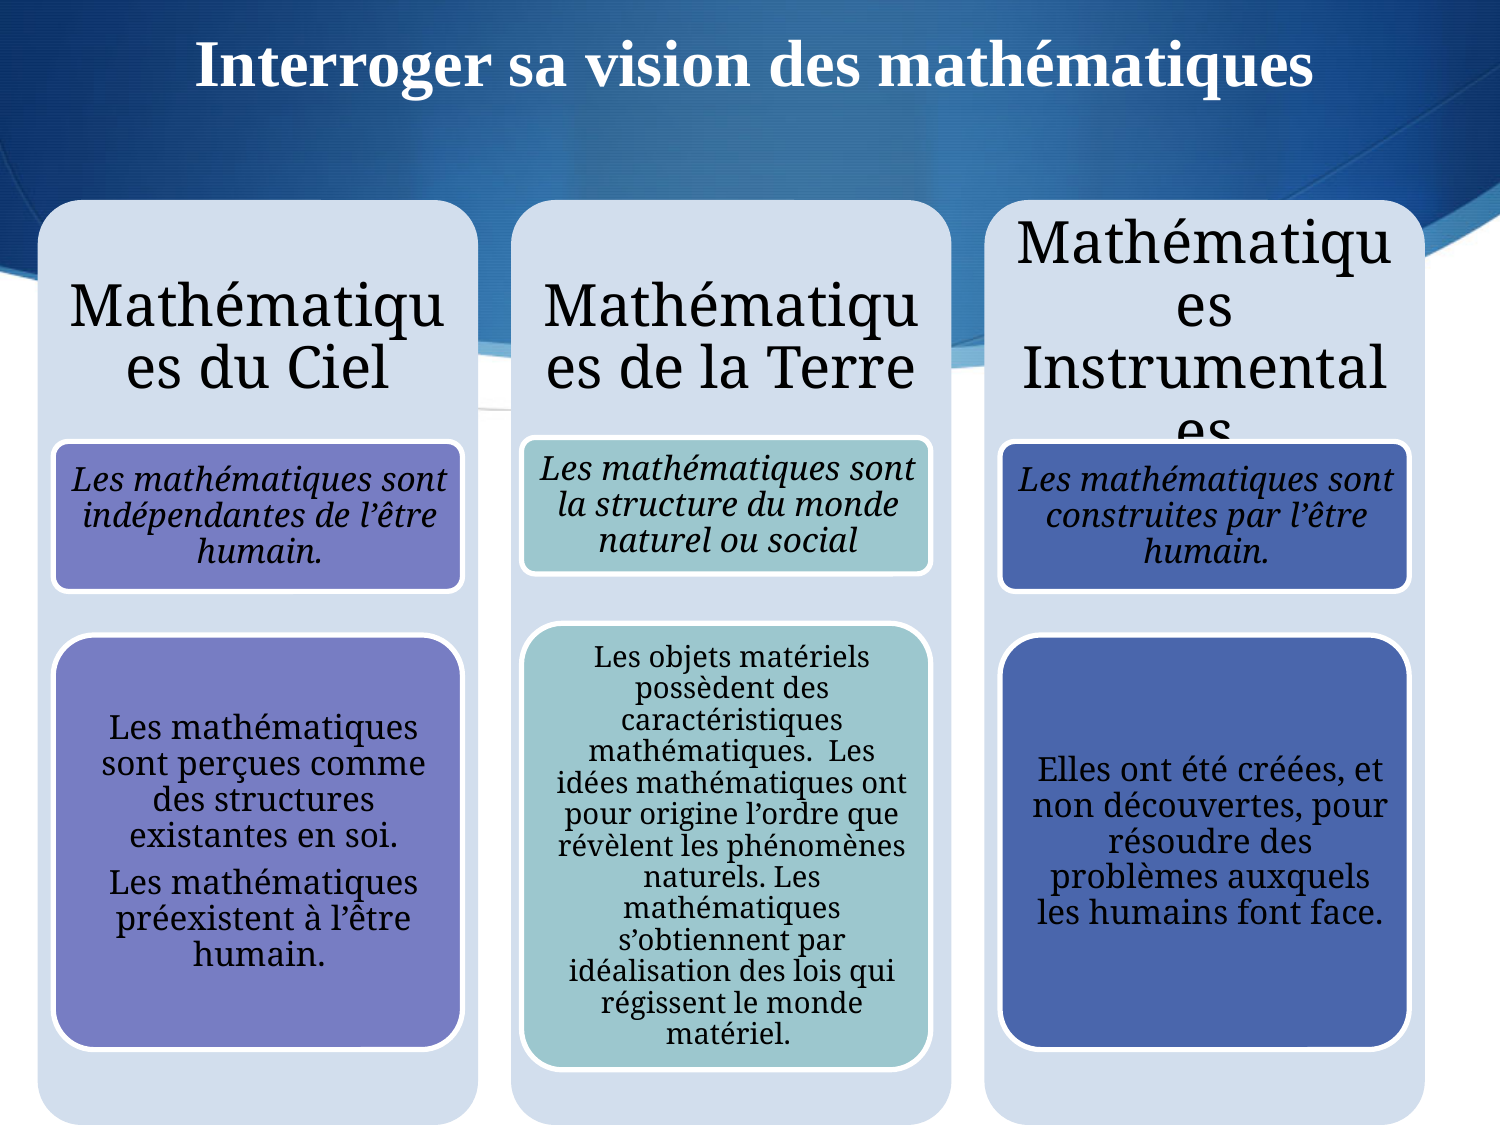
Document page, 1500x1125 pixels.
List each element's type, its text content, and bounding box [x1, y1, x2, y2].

picture [0, 0, 1500, 1125]
text_box Interroger sa vision des mathématiques [179, 12, 1332, 108]
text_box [36, 199, 1426, 1125]
